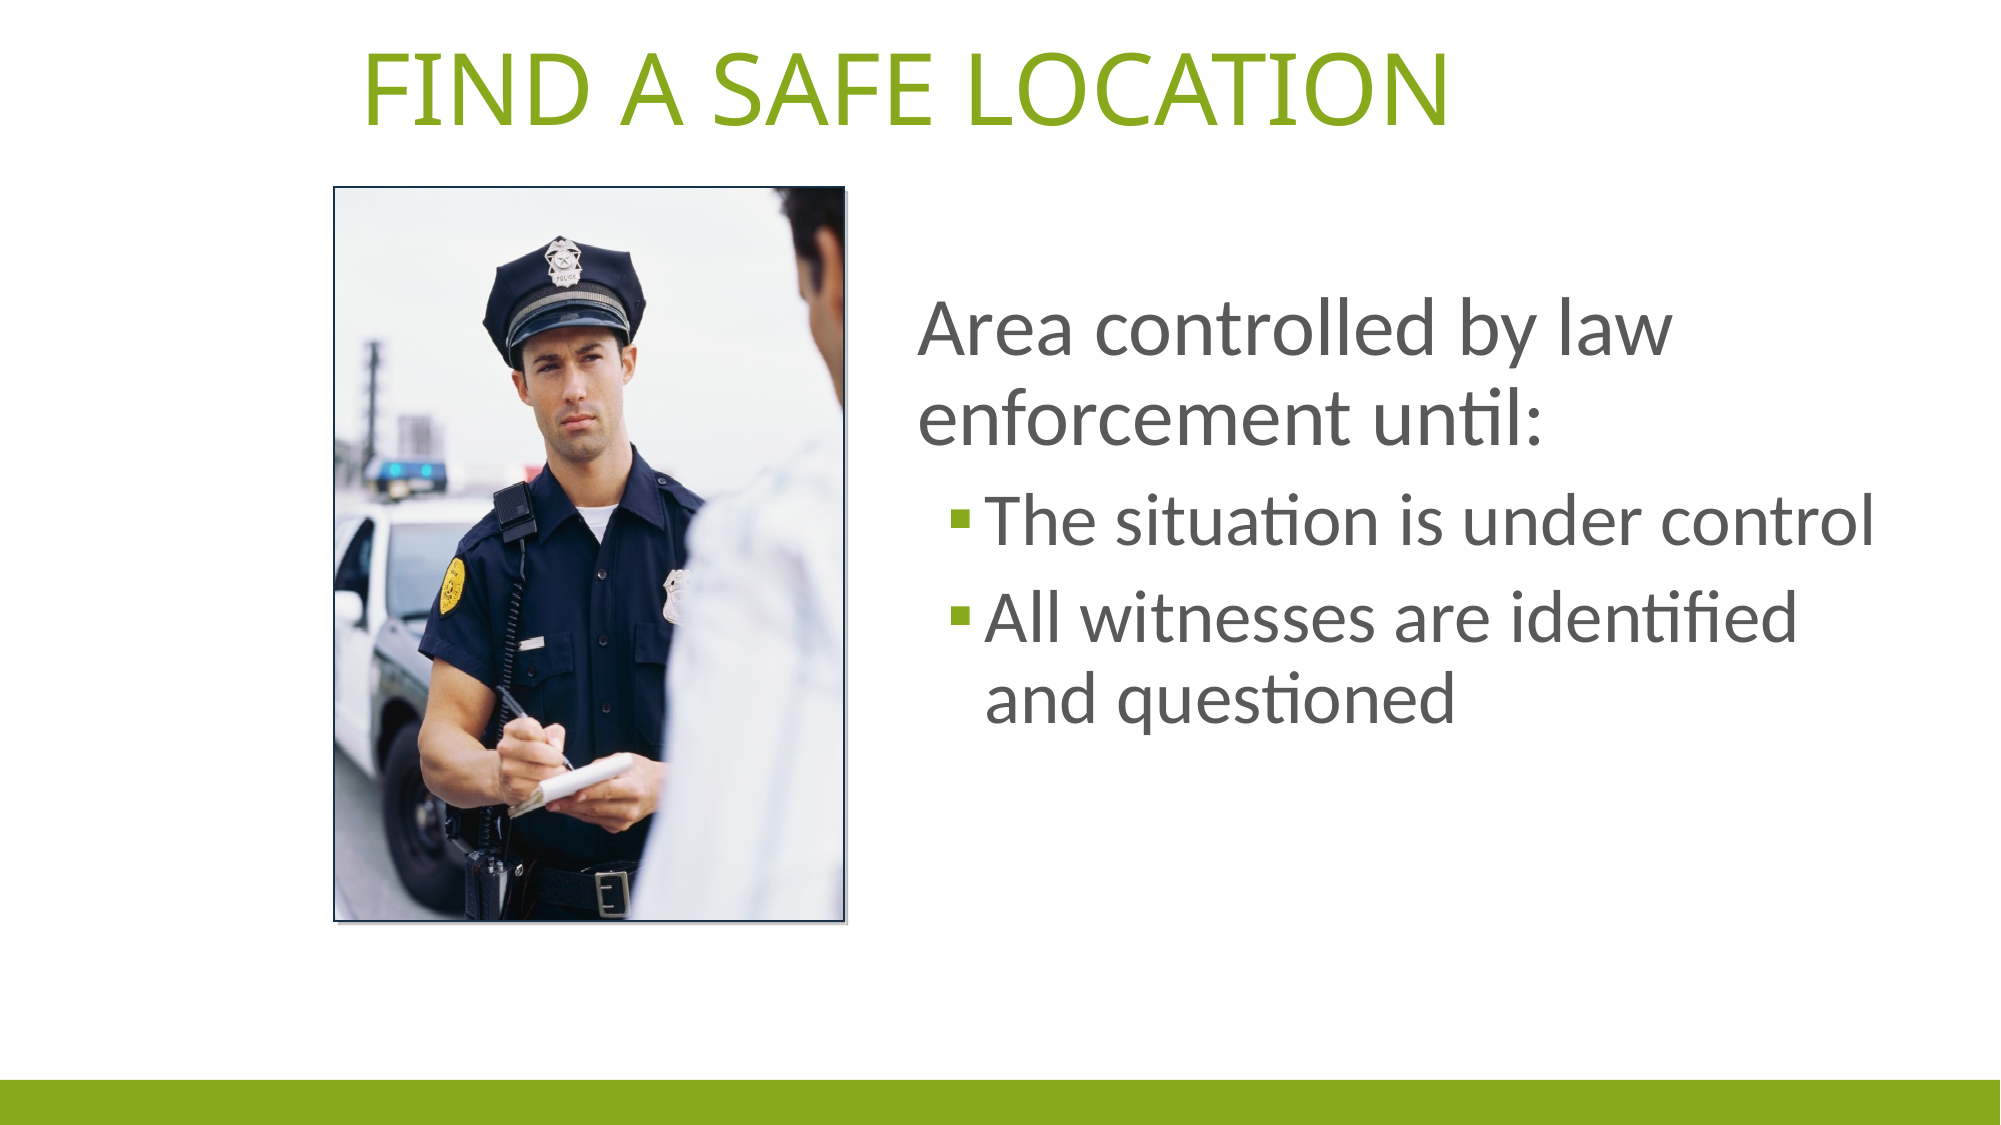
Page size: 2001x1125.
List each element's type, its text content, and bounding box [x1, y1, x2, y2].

title Find a Safe Location [344, 50, 1675, 155]
picture [334, 187, 844, 921]
list Area controlled by law enforcement until: The situation is under control All witnesses are identified and questioned [884, 276, 1919, 776]
